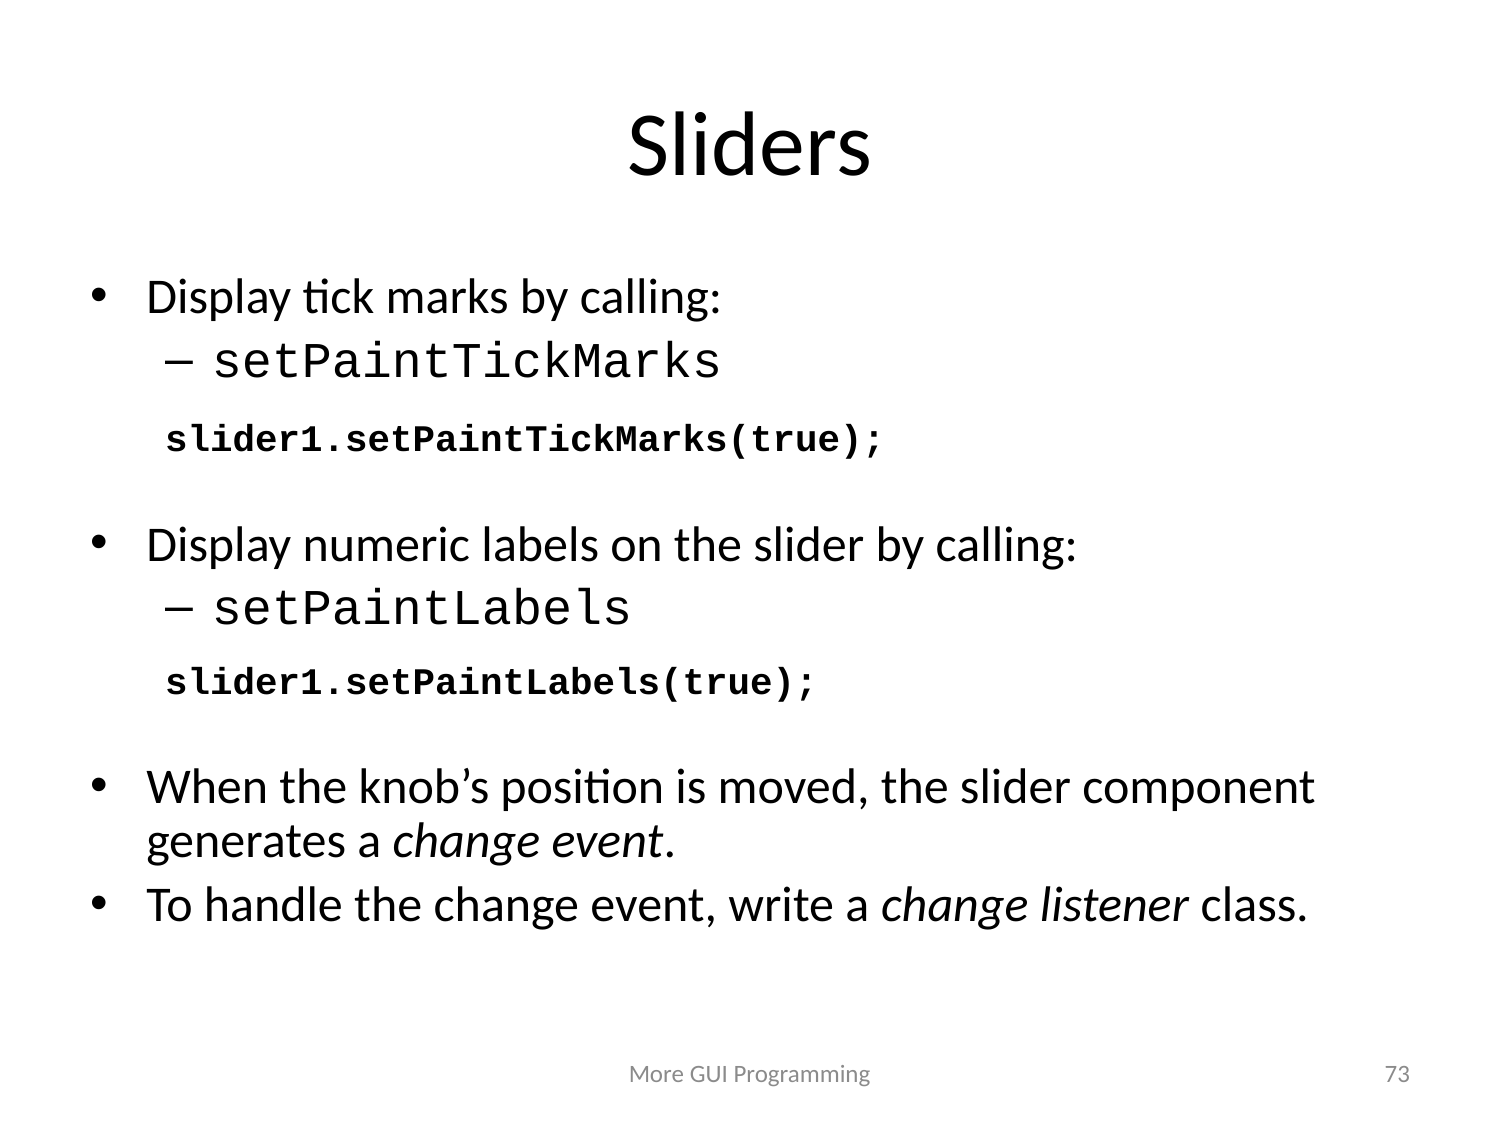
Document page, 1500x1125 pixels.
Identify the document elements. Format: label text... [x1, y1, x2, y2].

list Display tick marks by calling: setPaintTickMarks slider1.setPaintTickMarks(true); Display numeric labels on the slider by calling: setPaintLabels slider1.setPaintLabels(true); When the knob’s position is moved, the slider component generates a change event. To handle the change event, write a change listener class. [75, 262, 1425, 1005]
footer More GUI Programming [512, 1042, 988, 1103]
slide_number 73 [1074, 1042, 1425, 1103]
title Sliders [75, 45, 1425, 233]
